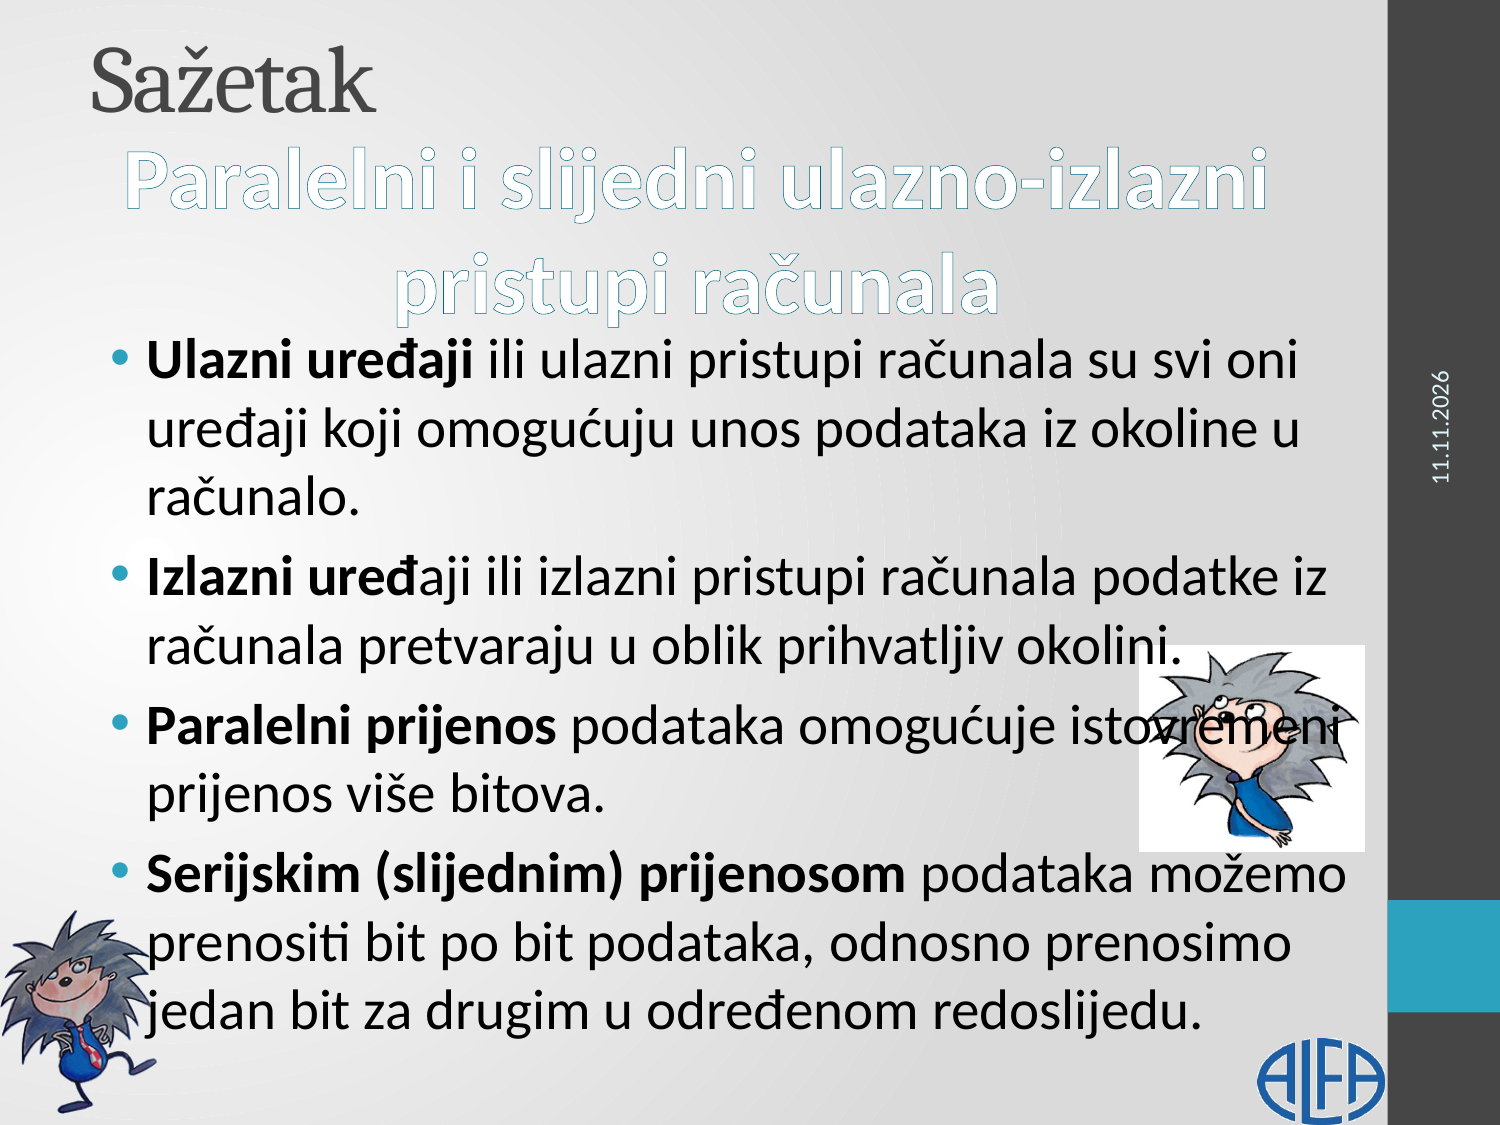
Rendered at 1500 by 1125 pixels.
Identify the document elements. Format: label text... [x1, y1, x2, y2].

text_box Paralelni i slijedni ulazno-izlazni pristupi računala [29, 113, 1365, 339]
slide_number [1408, 100, 1469, 501]
picture [0, 910, 157, 1114]
title Sažetak [76, 0, 1327, 113]
list Ulazni uređaji ili ulazni pristupi računala su svi oni uređaji koji omogućuju unos podataka iz okoline u računalo. Izlazni uređaji ili izlazni pristupi računala podatke iz računala pretvaraju u oblik prihvatljiv okolini. Paralelni prijenos podataka omogućuje istovremeni prijenos više bitova. Serijskim (slijednim) prijenosom podataka možemo prenositi bit po bit podataka, odnosno prenosimo jedan bit za drugim u određenom redoslijedu. [76, 314, 1366, 1102]
picture [1257, 1038, 1385, 1125]
picture [1139, 644, 1365, 853]
